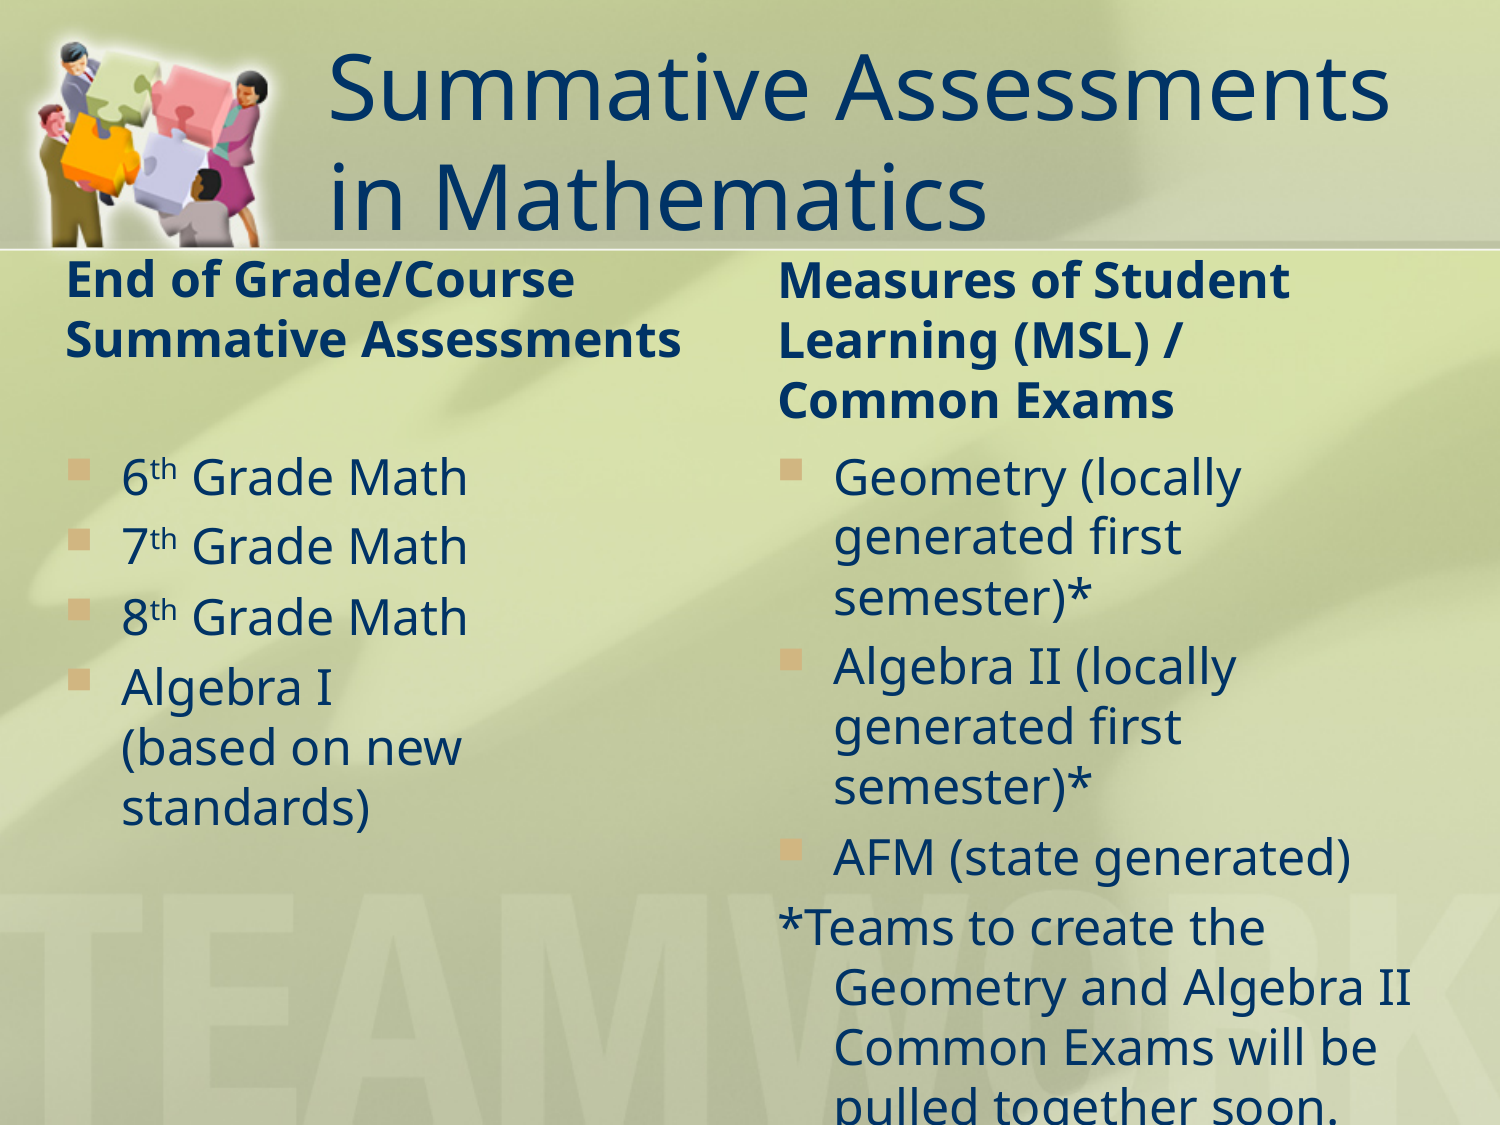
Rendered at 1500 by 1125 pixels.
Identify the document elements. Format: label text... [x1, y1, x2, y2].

list 6th Grade Math 7th Grade Math 8th Grade Math Algebra I (based on new standards) [49, 437, 738, 1006]
list Geometry (locally generated first semester)* Algebra II (locally generated first semester)* AFM (state generated) *Teams to create the Geometry and Algebra II Common Exams will be pulled together soon. [761, 437, 1463, 1006]
title Summative Assessments in Mathematics [312, 44, 1426, 233]
list Measures of Student Learning (MSL) / Common Exams [761, 237, 1426, 436]
picture [0, 0, 1500, 1125]
list End of Grade/Course Summative Assessments [49, 269, 738, 376]
